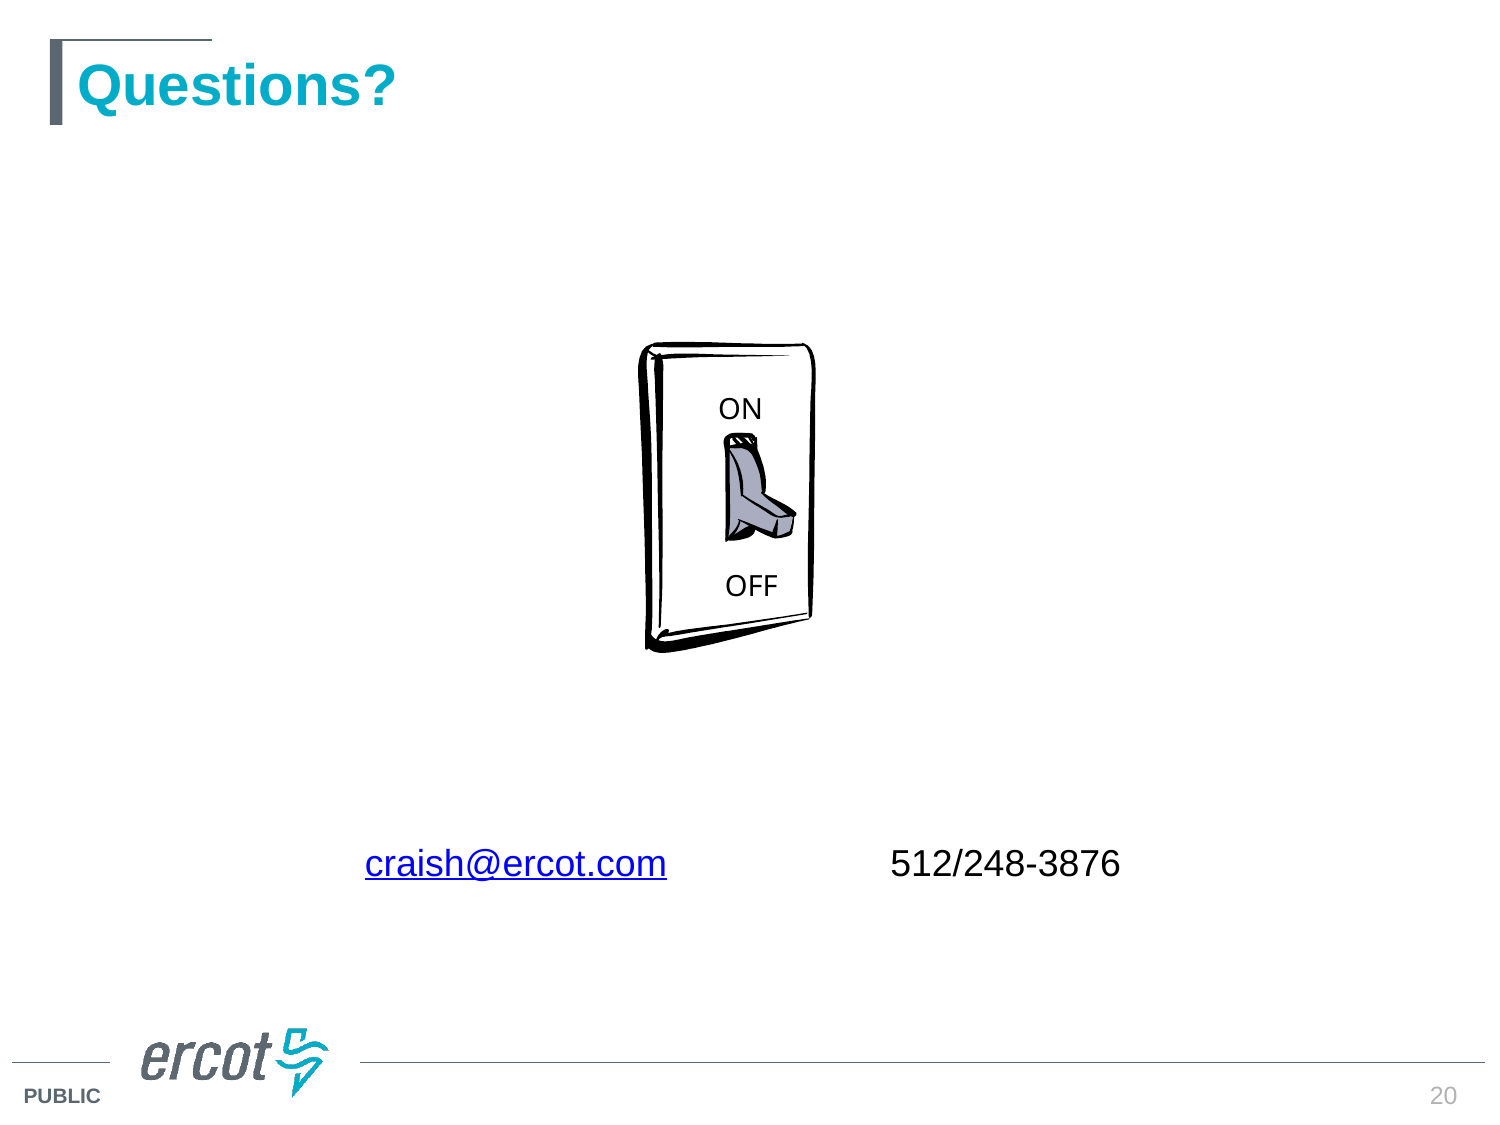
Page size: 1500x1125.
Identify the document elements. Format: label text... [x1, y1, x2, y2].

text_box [633, 338, 820, 655]
title Questions? [62, 39, 1450, 125]
slide_number 20 [1400, 1076, 1488, 1113]
text_box craish@ercot.com 512/248-3876 [349, 831, 1175, 892]
picture [137, 1024, 332, 1100]
